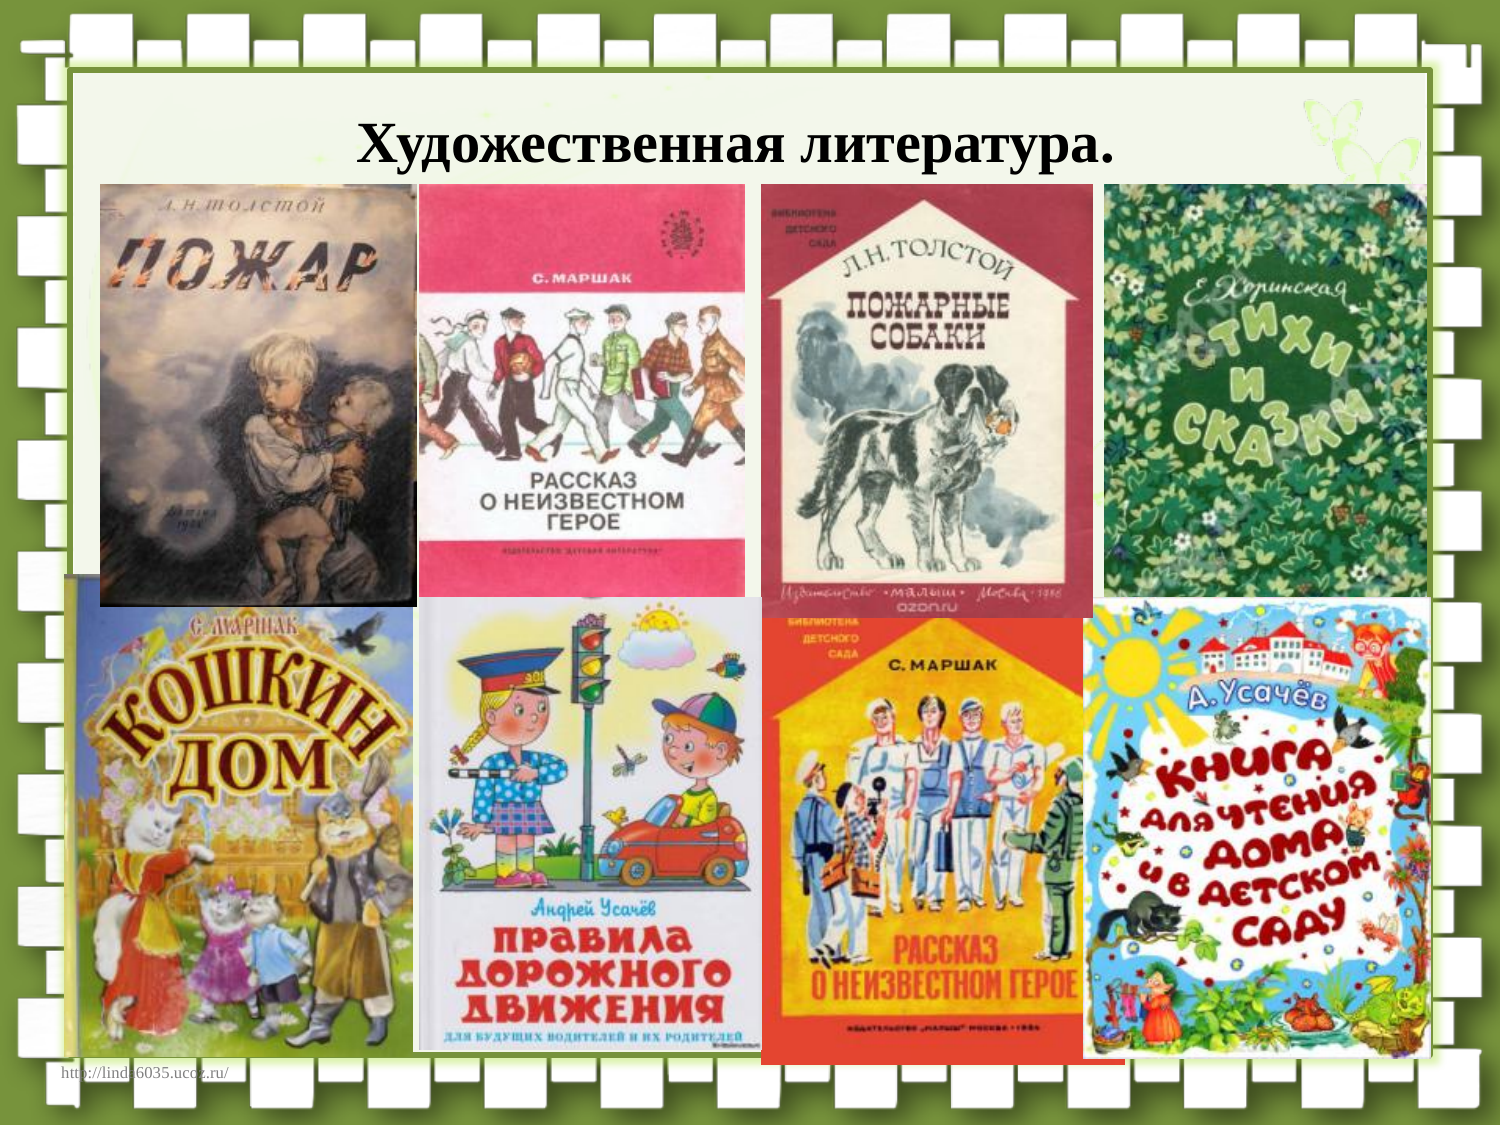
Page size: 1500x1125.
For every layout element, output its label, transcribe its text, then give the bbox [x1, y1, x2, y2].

picture [0, 0, 1500, 1125]
title Художественная литература. [75, 45, 1425, 233]
